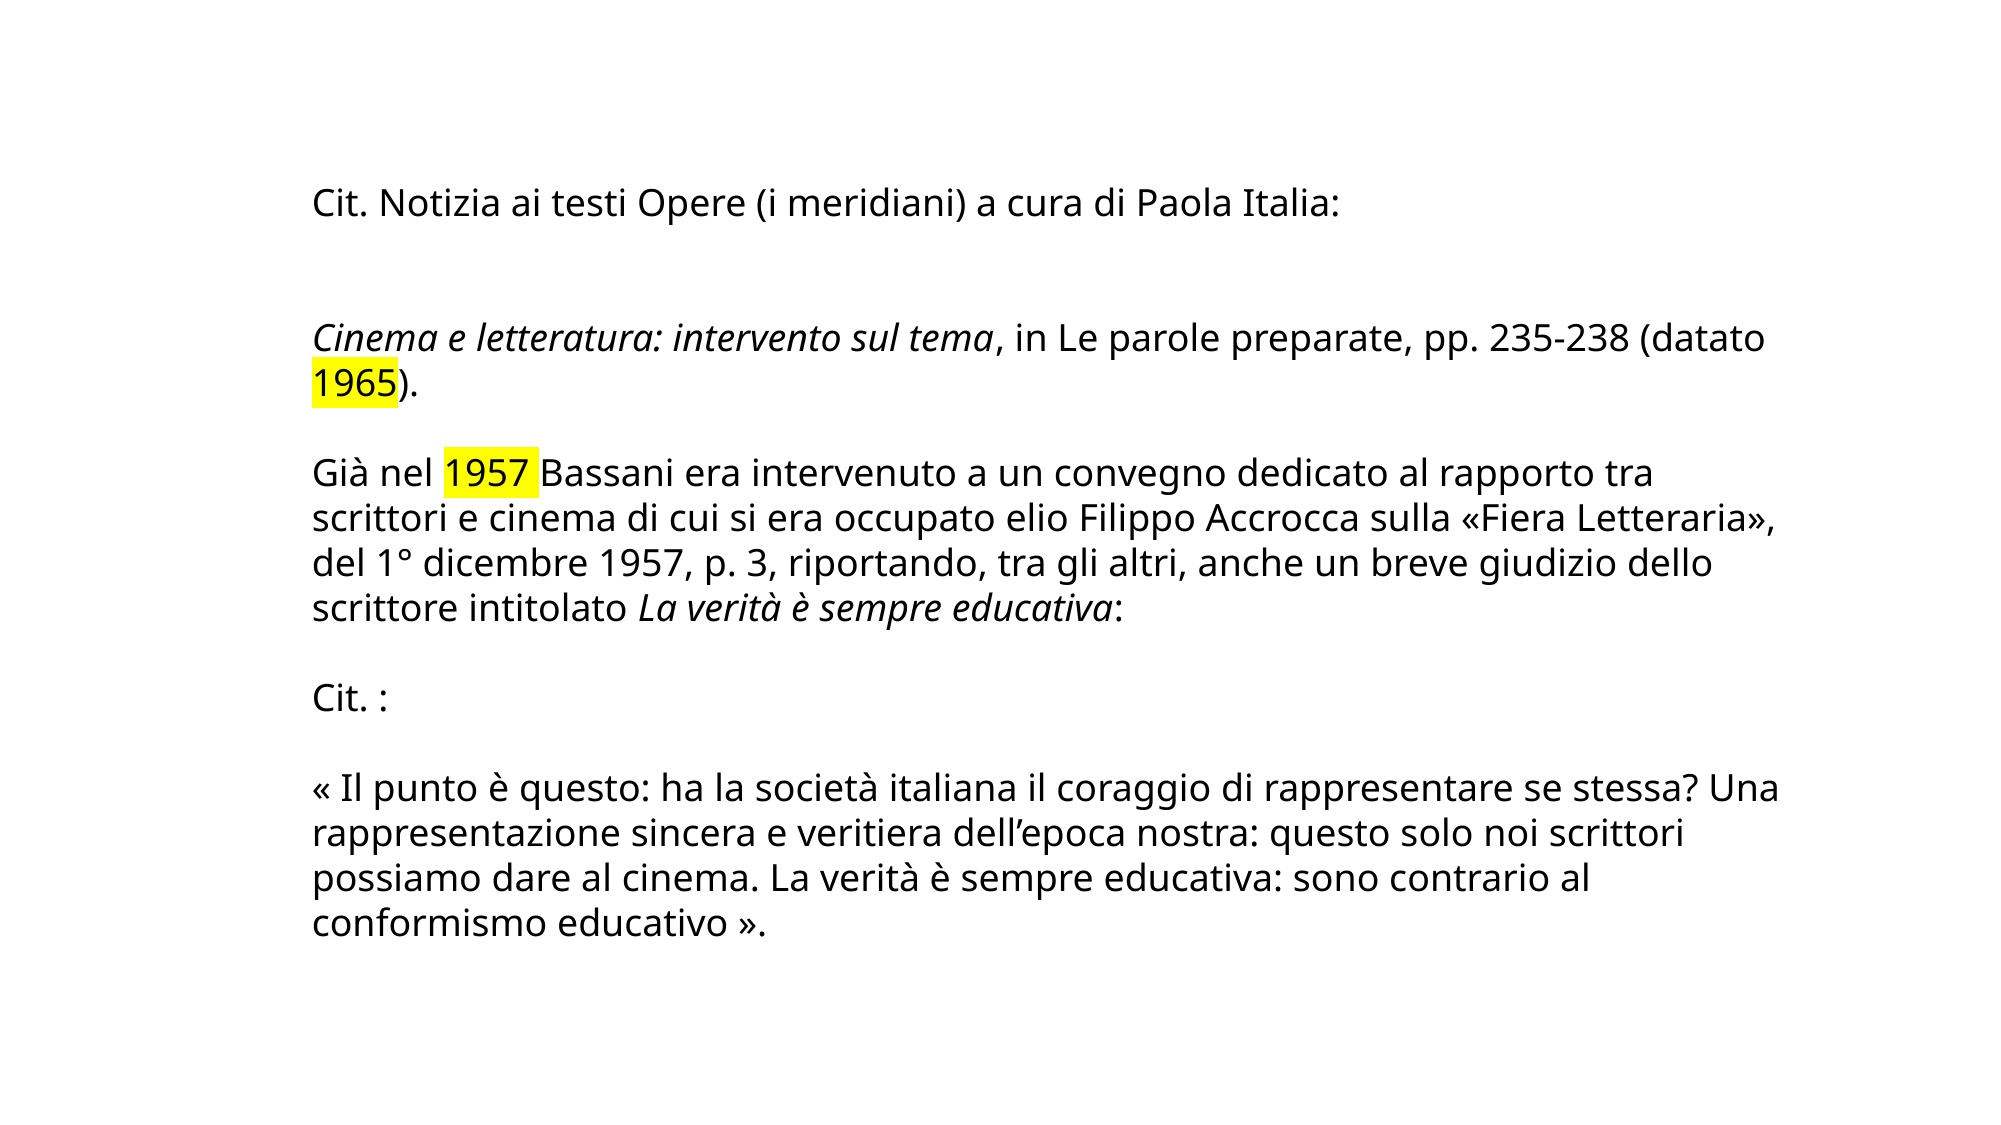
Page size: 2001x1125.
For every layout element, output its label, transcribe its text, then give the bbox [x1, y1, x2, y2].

text_box Cit. Notizia ai testi Opere (i meridiani) a cura di Paola Italia: Cinema e letteratura: intervento sul tema, in Le parole preparate, pp. 235-238 (datato 1965). Già nel 1957 Bassani era intervenuto a un convegno dedicato al rapporto tra scrittori e cinema di cui si era occupato elio Filippo Accrocca sulla «Fiera Letteraria», del 1° dicembre 1957, p. 3, riportando, tra gli altri, anche un breve giudizio dello scrittore intitolato La verità è sempre educativa: Cit. : « Il punto è questo: ha la società italiana il coraggio di rappresentare se stessa? Una rappresentazione sincera e veritiera dell’epoca nostra: questo solo noi scrittori possiamo dare al cinema. La verità è sempre educativa: sono contrario al conformismo educativo ». [297, 171, 1809, 1042]
